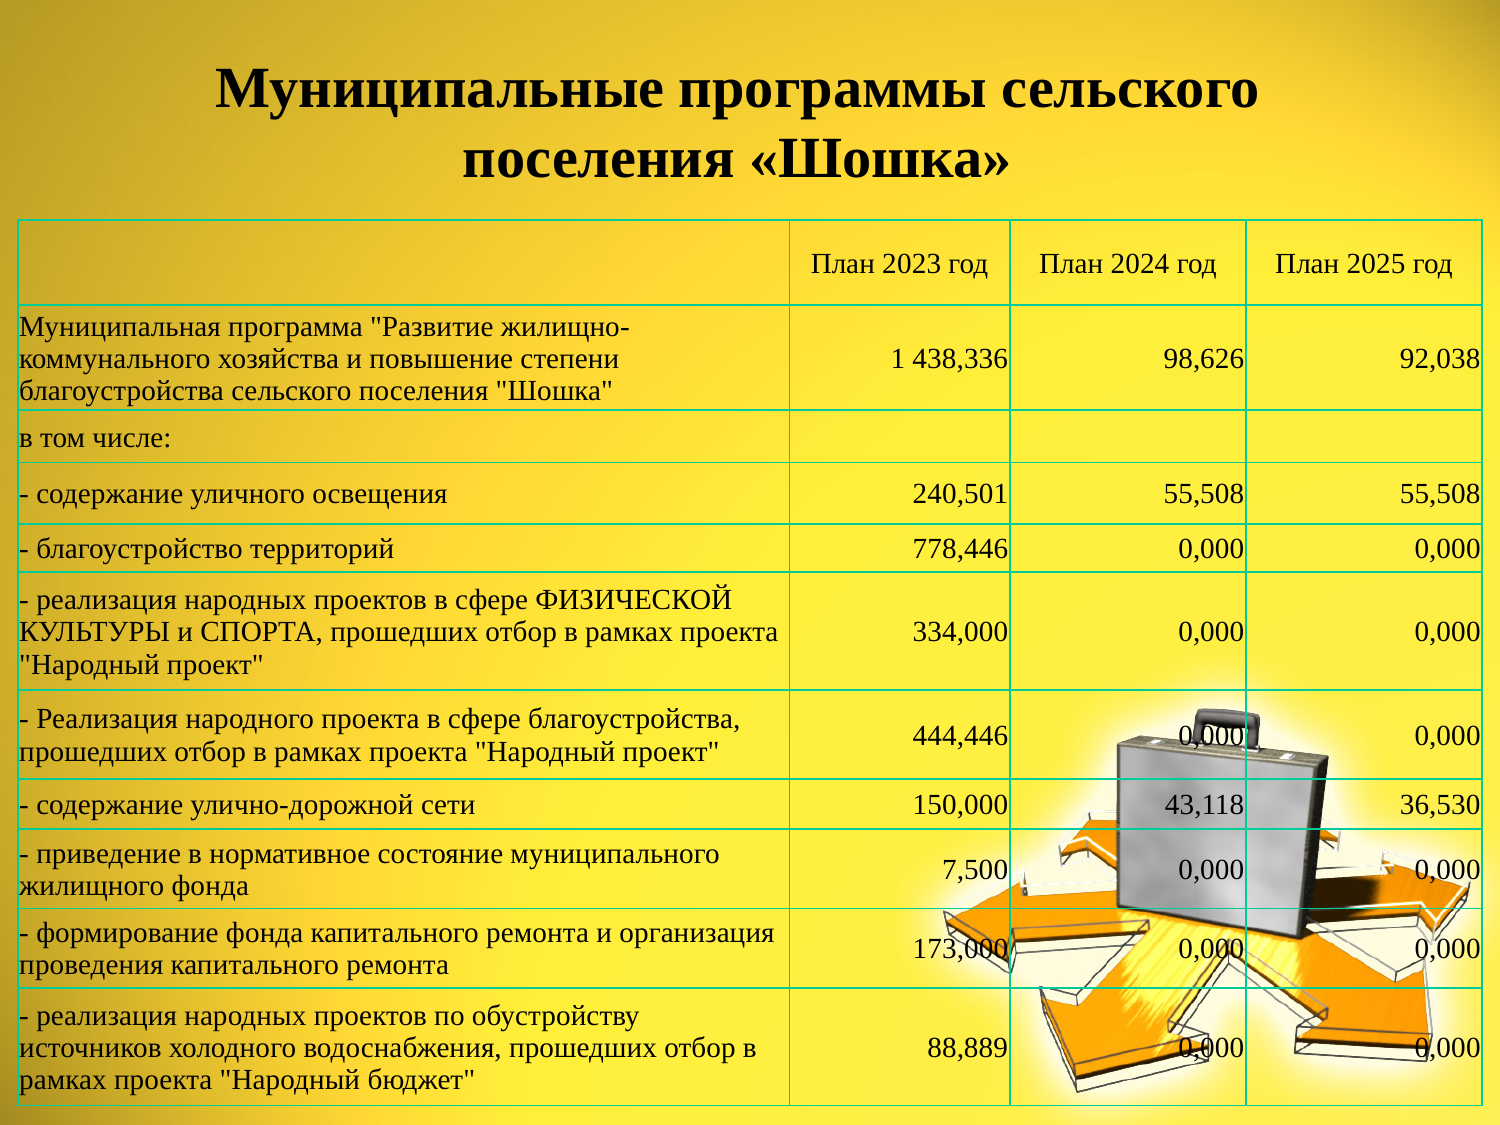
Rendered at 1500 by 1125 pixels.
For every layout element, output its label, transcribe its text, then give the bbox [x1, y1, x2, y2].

table_cell 150,000 [790, 780, 1009, 828]
table_cell 240,501 [790, 463, 1009, 523]
table_cell 0,000 [1011, 525, 1245, 571]
table_cell 0,000 [1011, 691, 1245, 778]
table_cell 88,889 [790, 989, 1009, 1105]
table_cell 0,000 [1247, 691, 1481, 778]
table_cell 173,000 [790, 909, 1009, 987]
table_cell - реализация народных проектов по обустройству источников холодного водоснабжения, прошедших отбор в рамках проекта "Народный бюджет" [19, 989, 789, 1105]
table_cell 0,000 [1247, 909, 1481, 987]
table_cell 36,530 [1247, 780, 1481, 828]
table_cell 0,000 [1011, 989, 1245, 1105]
table_header План 2025 год [1247, 221, 1481, 304]
picture [0, 0, 1500, 1125]
table_cell - содержание уличного освещения [19, 463, 789, 523]
subtitle [17, 172, 1471, 219]
table_cell 444,446 [790, 691, 1009, 778]
table_cell - Реализация народного проекта в сфере благоустройства, прошедших отбор в рамках проекта "Народный проект" [19, 691, 789, 778]
table_cell 98,626 [1011, 306, 1245, 409]
table_cell 0,000 [1247, 573, 1481, 689]
table_cell - содержание улично-дорожной сети [19, 780, 789, 828]
subtitle [17, 1106, 1471, 1123]
table_cell 92,038 [1247, 306, 1481, 409]
table_cell - приведение в нормативное состояние муниципального жилищного фонда [19, 830, 789, 908]
table_header [19, 221, 789, 304]
table_header План 2024 год [1011, 221, 1245, 304]
table_cell 1 438,336 [790, 306, 1009, 409]
table_cell 0,000 [1011, 909, 1245, 987]
title Муниципальные программы сельского поселения «Шошка» [134, 54, 1312, 172]
table_cell 778,446 [790, 525, 1009, 571]
table_cell [1011, 411, 1245, 462]
table_cell [790, 411, 1009, 462]
table_cell Муниципальная программа "Развитие жилищно-коммунального хозяйства и повышение степени благоустройства сельского поселения "Шошка" [19, 306, 789, 409]
table_cell 0,000 [1247, 989, 1481, 1105]
table_cell 0,000 [1011, 830, 1245, 908]
table_cell 55,508 [1011, 463, 1245, 523]
table_cell - реализация народных проектов в сфере ФИЗИЧЕСКОЙ КУЛЬТУРЫ и СПОРТА, прошедших отбор в рамках проекта "Народный проект" [19, 573, 789, 689]
table_cell 55,508 [1247, 463, 1481, 523]
table_cell 0,000 [1247, 525, 1481, 571]
table_cell 7,500 [790, 830, 1009, 908]
table_cell - благоустройство территорий [19, 525, 789, 571]
table_cell [1247, 411, 1481, 462]
table_cell 43,118 [1011, 780, 1245, 828]
table_cell в том числе: [19, 411, 789, 462]
table_cell 334,000 [790, 573, 1009, 689]
table_cell 0,000 [1247, 830, 1481, 908]
table_cell - формирование фонда капитального ремонта и организация проведения капитального ремонта [19, 909, 789, 987]
table_cell 0,000 [1011, 573, 1245, 689]
table_header План 2023 год [790, 221, 1009, 304]
